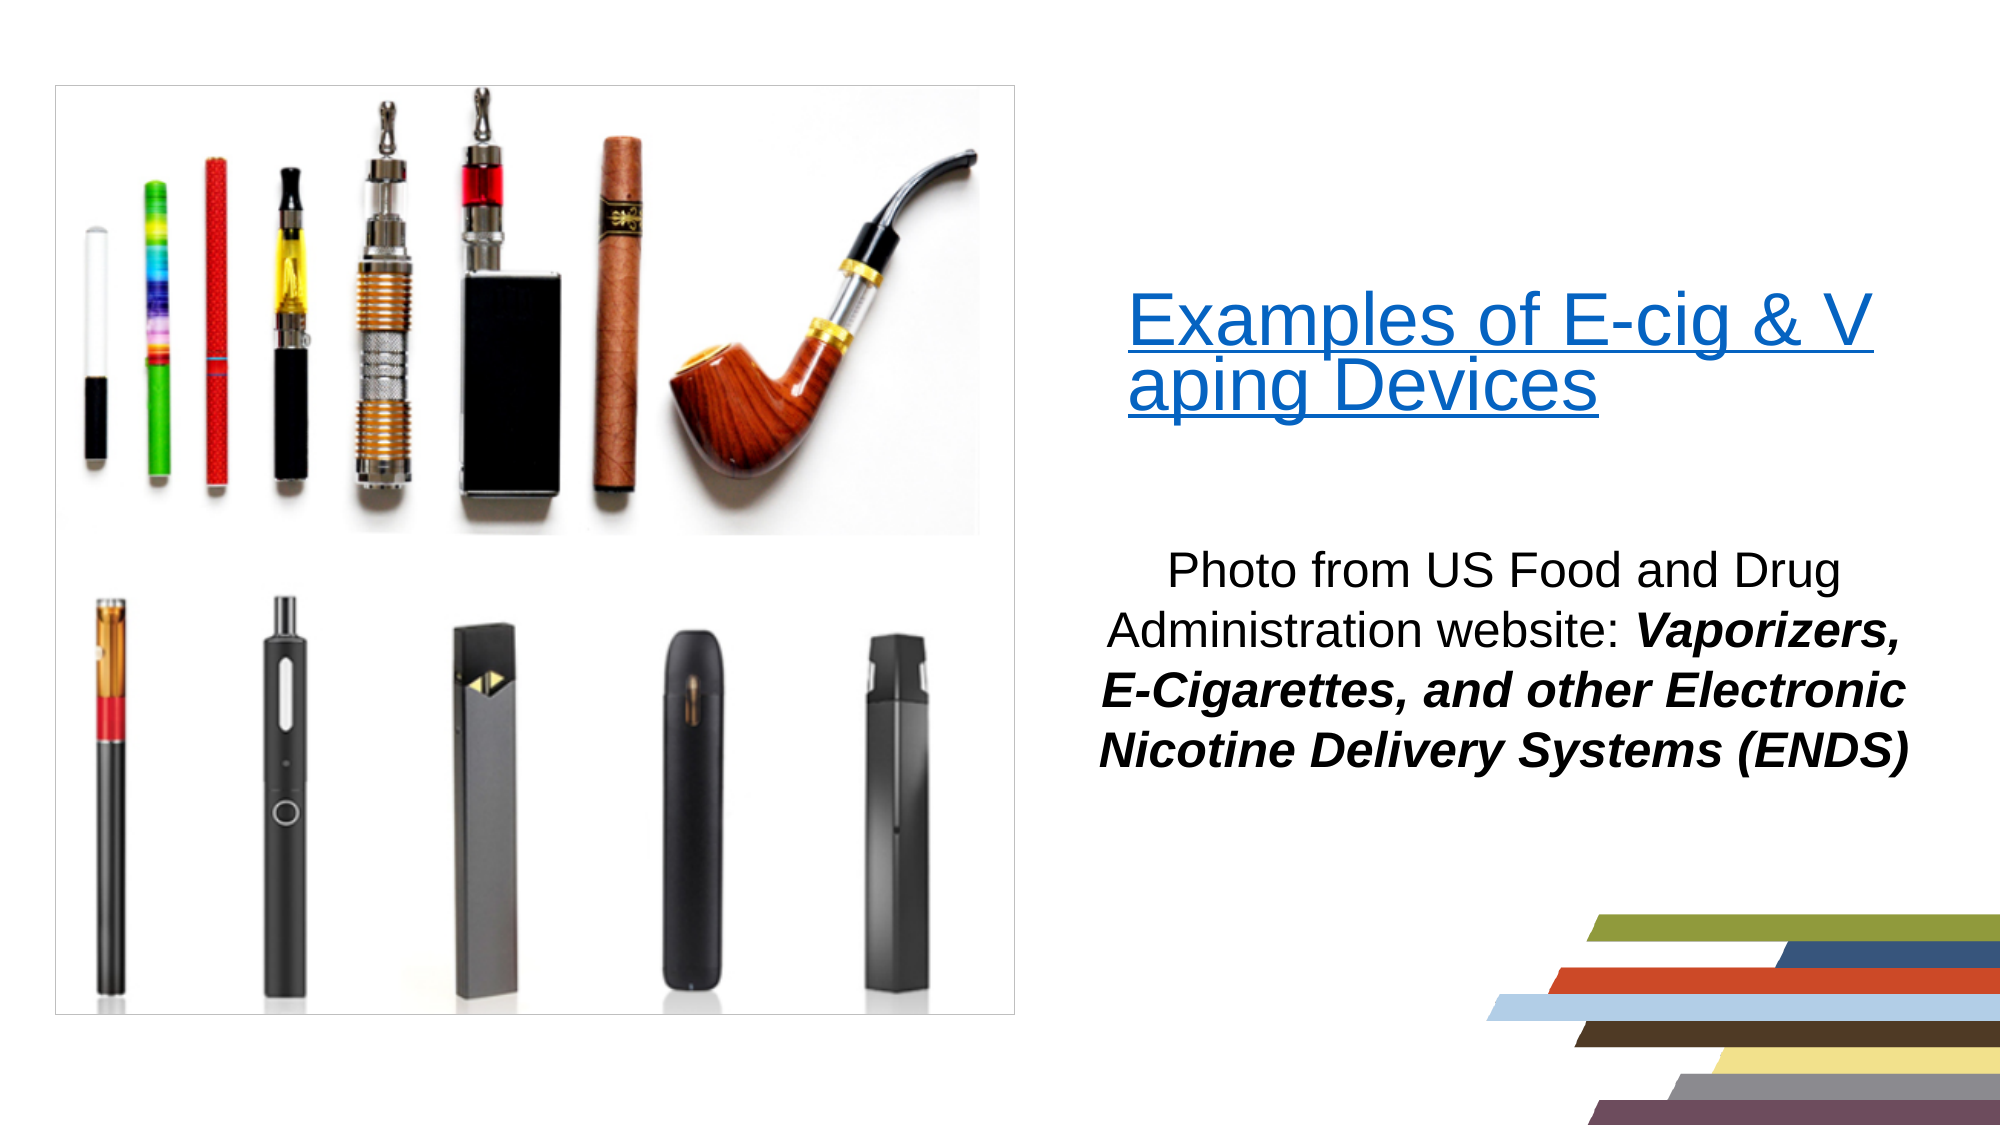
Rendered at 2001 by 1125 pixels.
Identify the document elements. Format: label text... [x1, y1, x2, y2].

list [55, 85, 1015, 1015]
list Photo from US Food and Drug Administration website: Vaporizers, E-Cigarettes, and other Electronic Nicotine Delivery Systems (ENDS) [1079, 530, 1930, 846]
title Examples of E-cig & Vaping Devices [1112, 163, 1896, 479]
picture [1460, 840, 2000, 1125]
